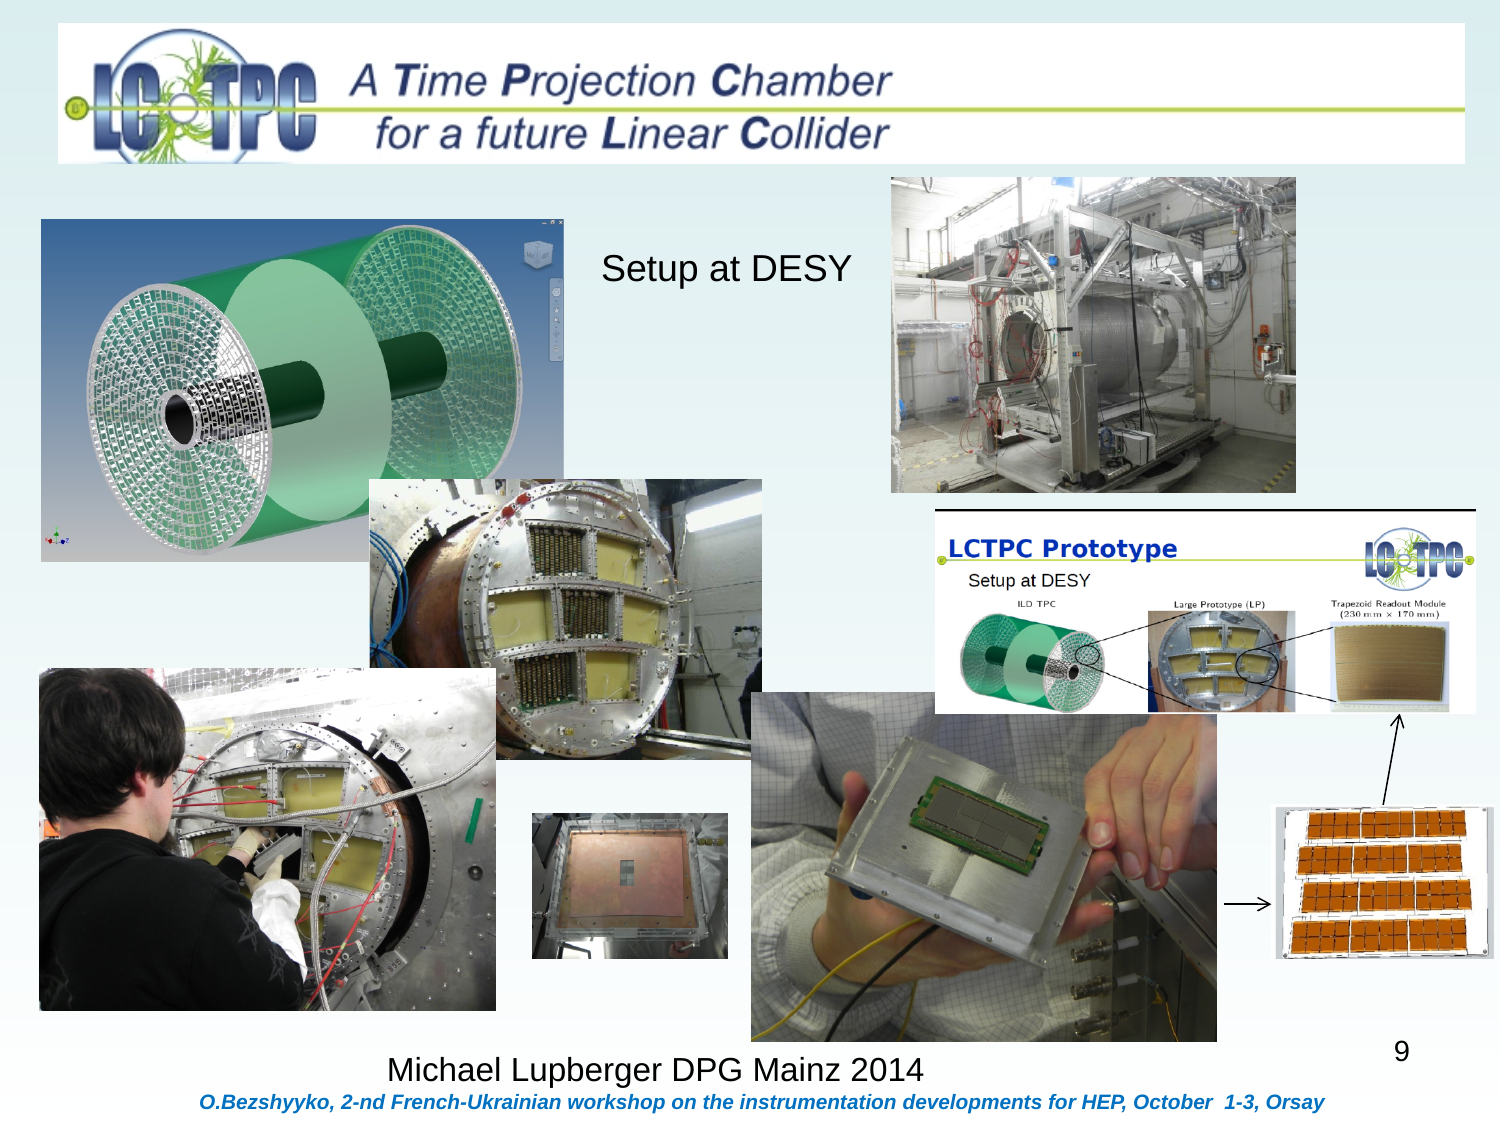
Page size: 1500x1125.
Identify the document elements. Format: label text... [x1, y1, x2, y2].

picture [532, 812, 728, 959]
picture [890, 177, 1297, 494]
text_box O.Bezshyyko, 2-nd French-Ukrainian workshop on the instrumentation developments for HEP, October 1-3, Orsay [88, 1081, 1436, 1122]
picture [1271, 804, 1496, 960]
text_box Setup at DESY [586, 236, 868, 297]
slide_number 9 [1074, 1024, 1425, 1103]
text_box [1382, 722, 1400, 806]
text_box Michael Lupberger DPG Mainz 2014 [372, 1041, 941, 1096]
picture [58, 23, 1466, 165]
picture [39, 219, 1476, 1042]
